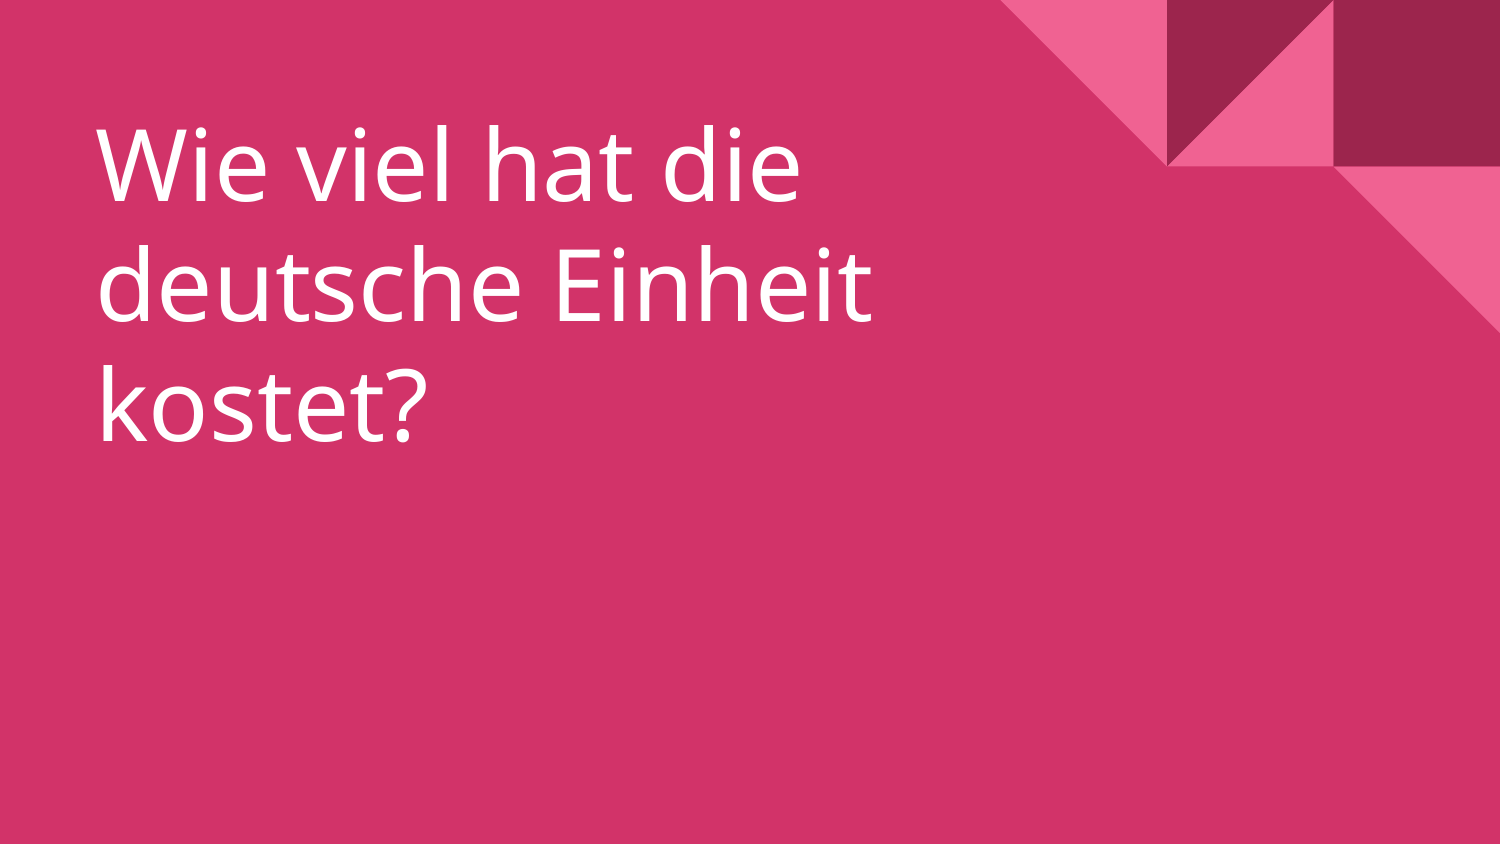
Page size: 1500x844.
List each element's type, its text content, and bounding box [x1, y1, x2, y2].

title Wie viel hat die deutsche Einheit kostet? [80, 86, 1003, 758]
